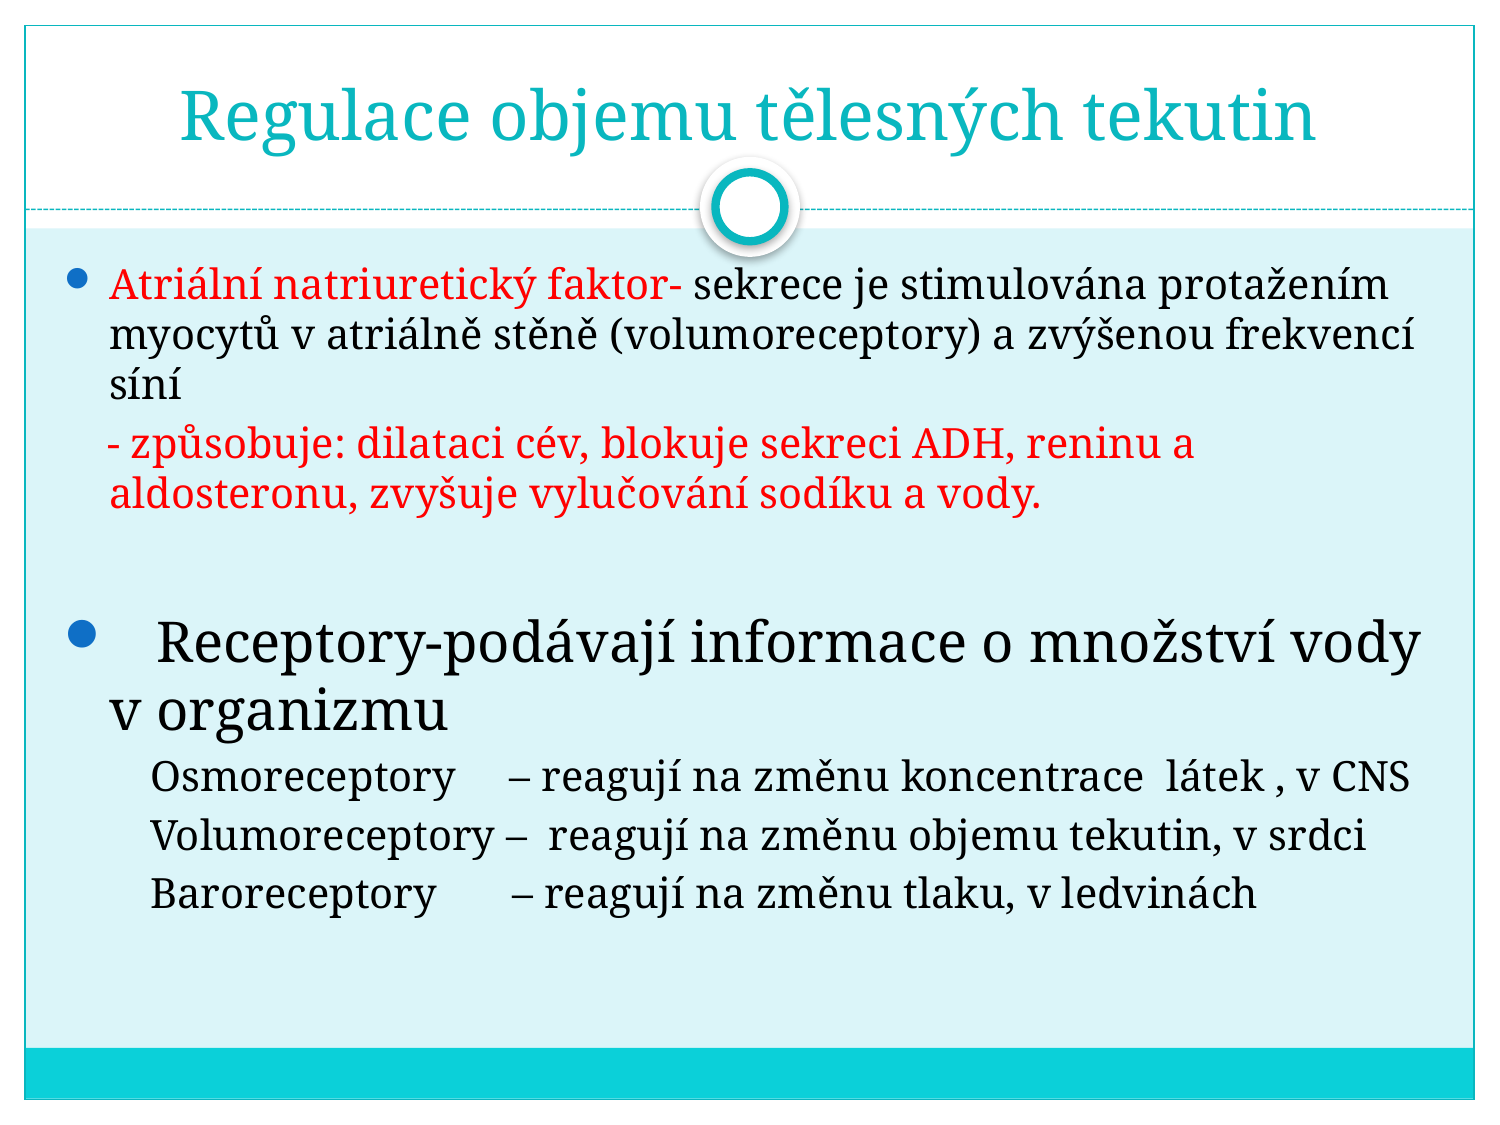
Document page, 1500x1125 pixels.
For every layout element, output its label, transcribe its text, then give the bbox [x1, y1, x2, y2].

title Regulace objemu tělesných tekutin [49, 37, 1450, 162]
list Atriální natriuretický faktor- sekrece je stimulována protažením myocytů v atriálně stěně (volumoreceptory) a zvýšenou frekvencí síní - způsobuje: dilataci cév, blokuje sekreci ADH, reninu a aldosteronu, zvyšuje vylučování sodíku a vody. Receptory-podávají informace o množství vody v organizmu Osmoreceptory – reagují na změnu koncentrace látek , v CNS Volumoreceptory – reagují na změnu objemu tekutin, v srdci Baroreceptory – reagují na změnu tlaku, v ledvinách [49, 250, 1445, 1001]
